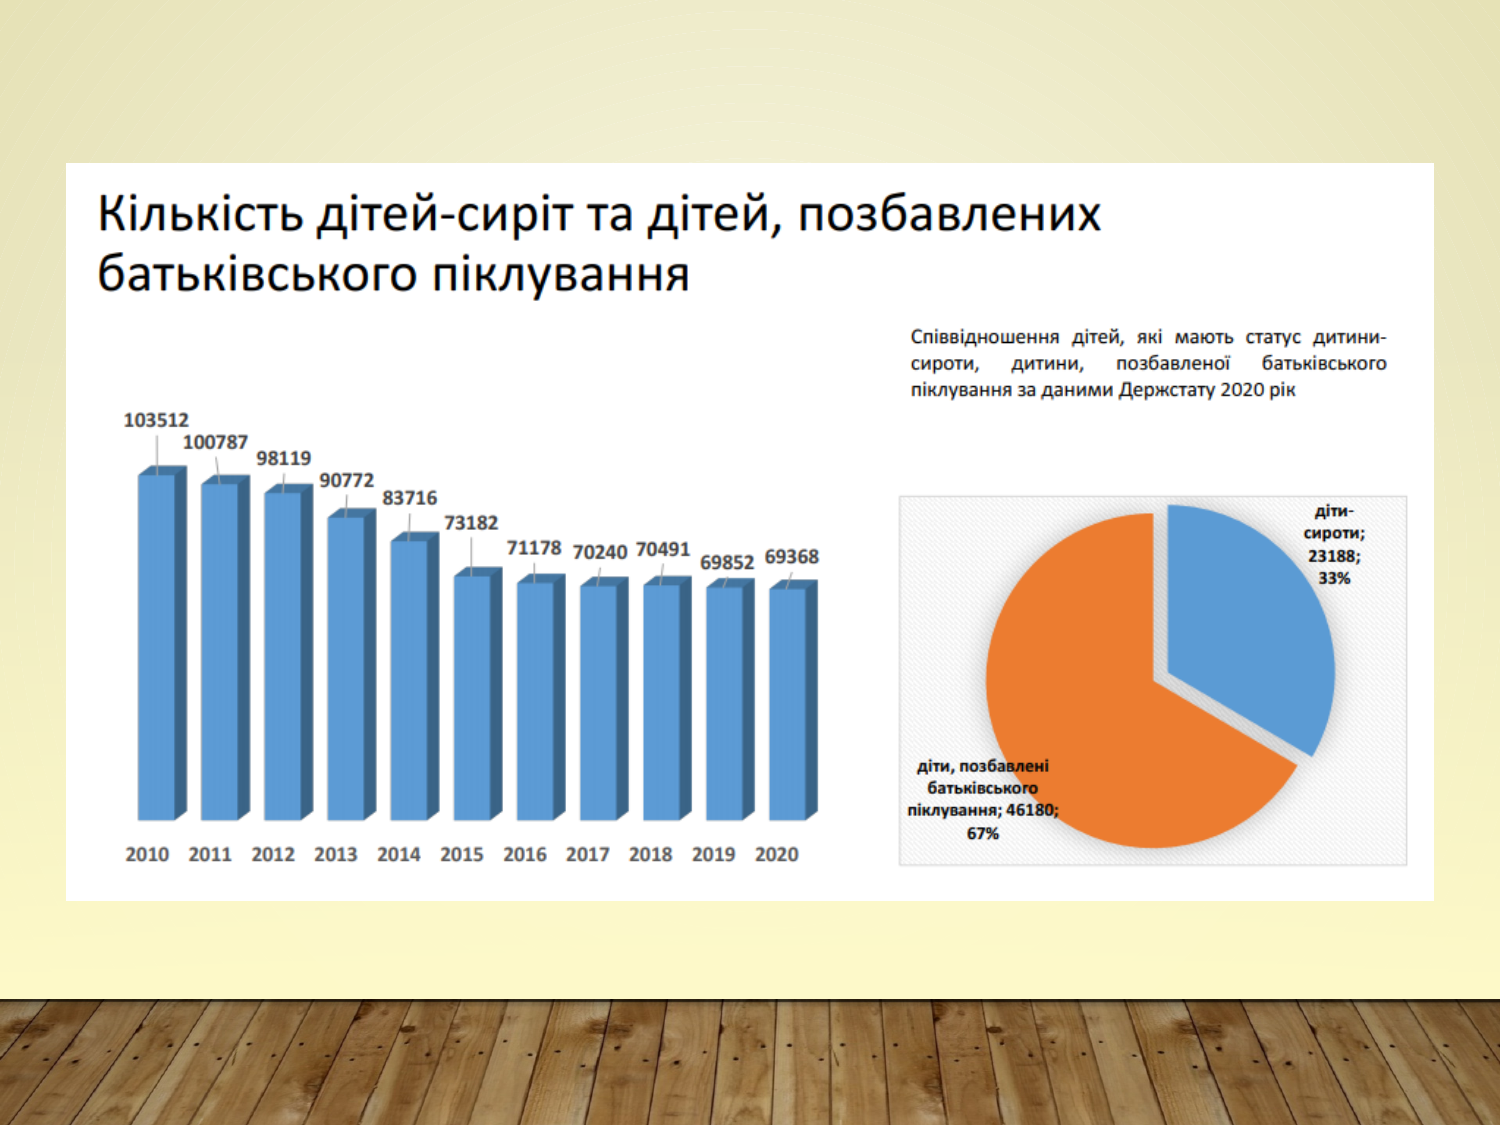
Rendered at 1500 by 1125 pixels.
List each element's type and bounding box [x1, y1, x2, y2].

picture [0, 999, 1500, 1125]
list [65, 163, 1435, 902]
